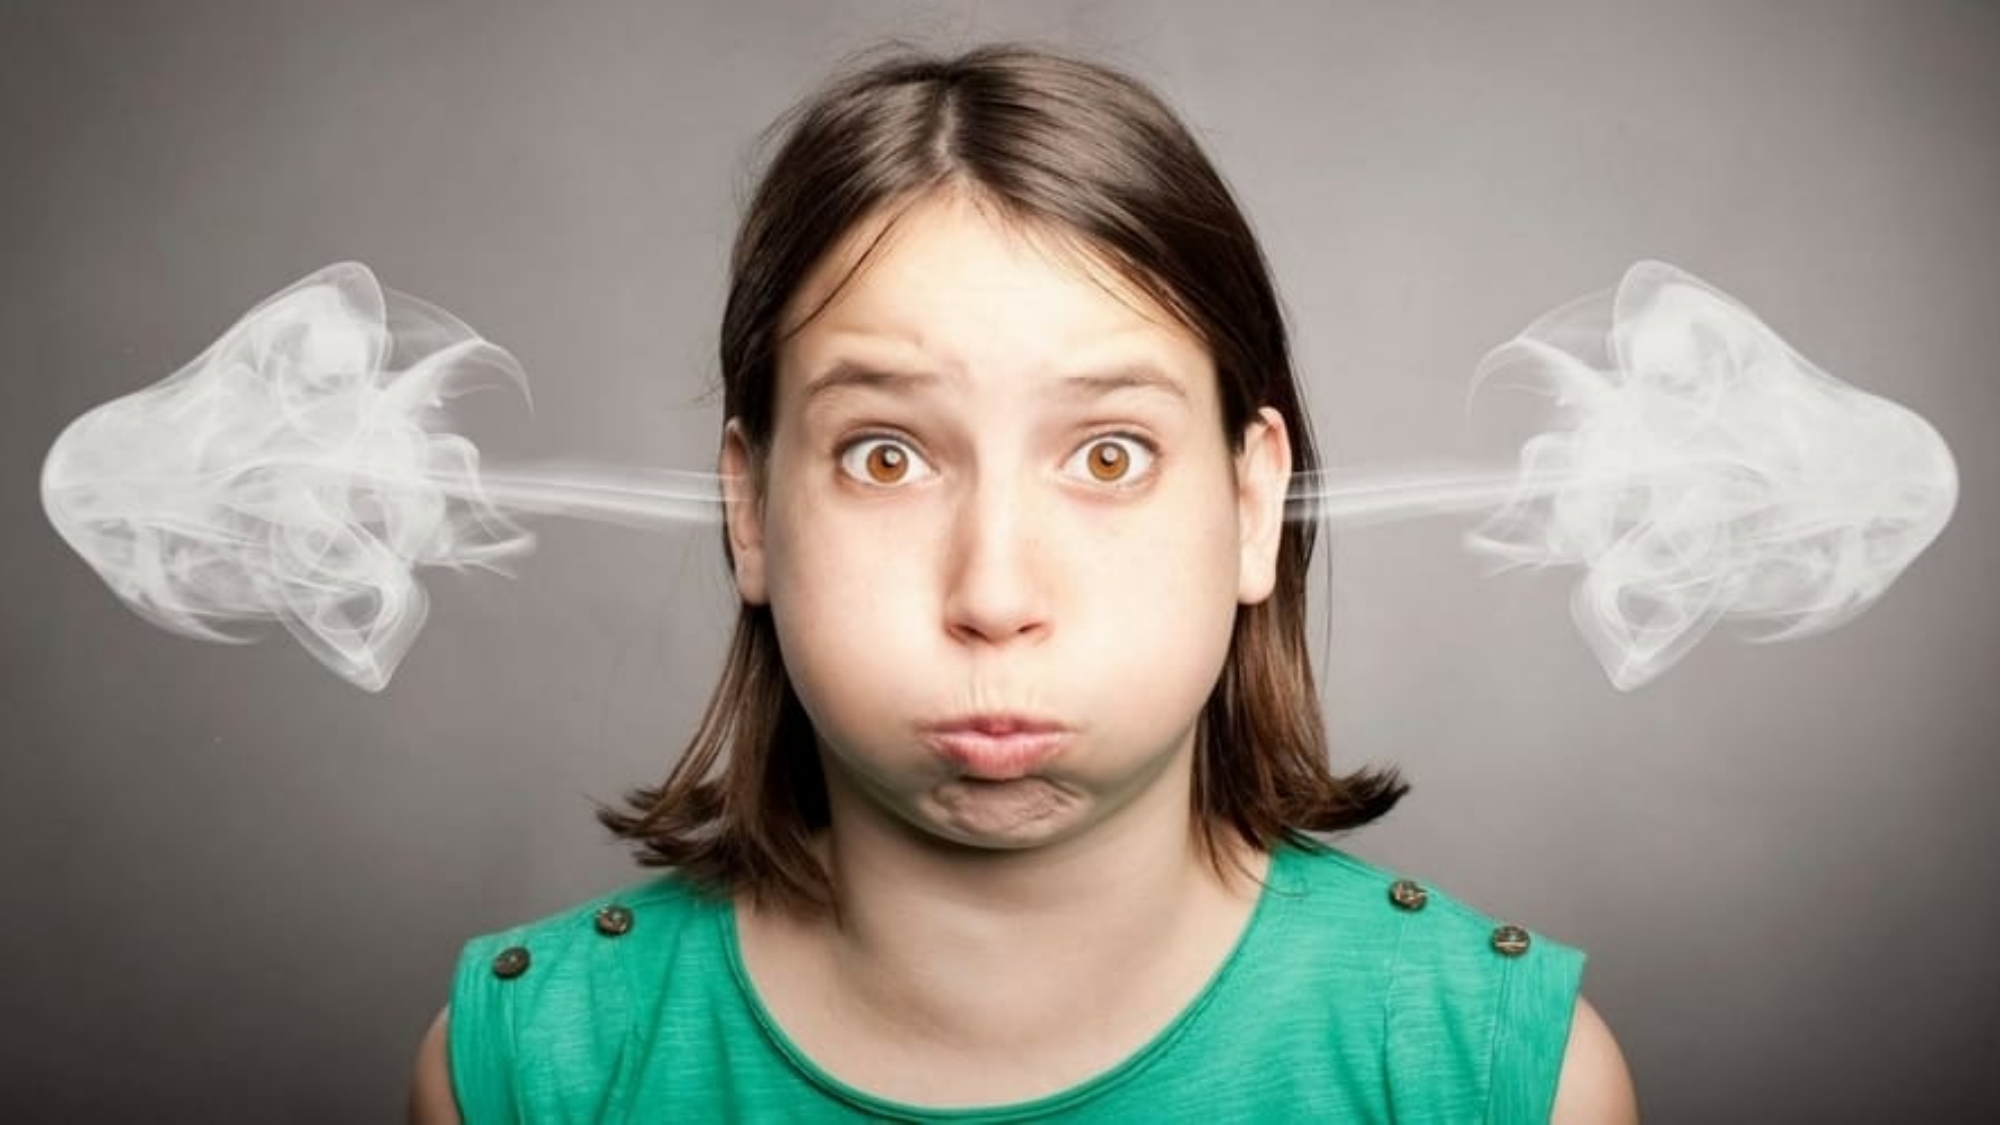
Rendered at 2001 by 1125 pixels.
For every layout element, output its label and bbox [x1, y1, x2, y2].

list [0, 0, 2000, 1125]
